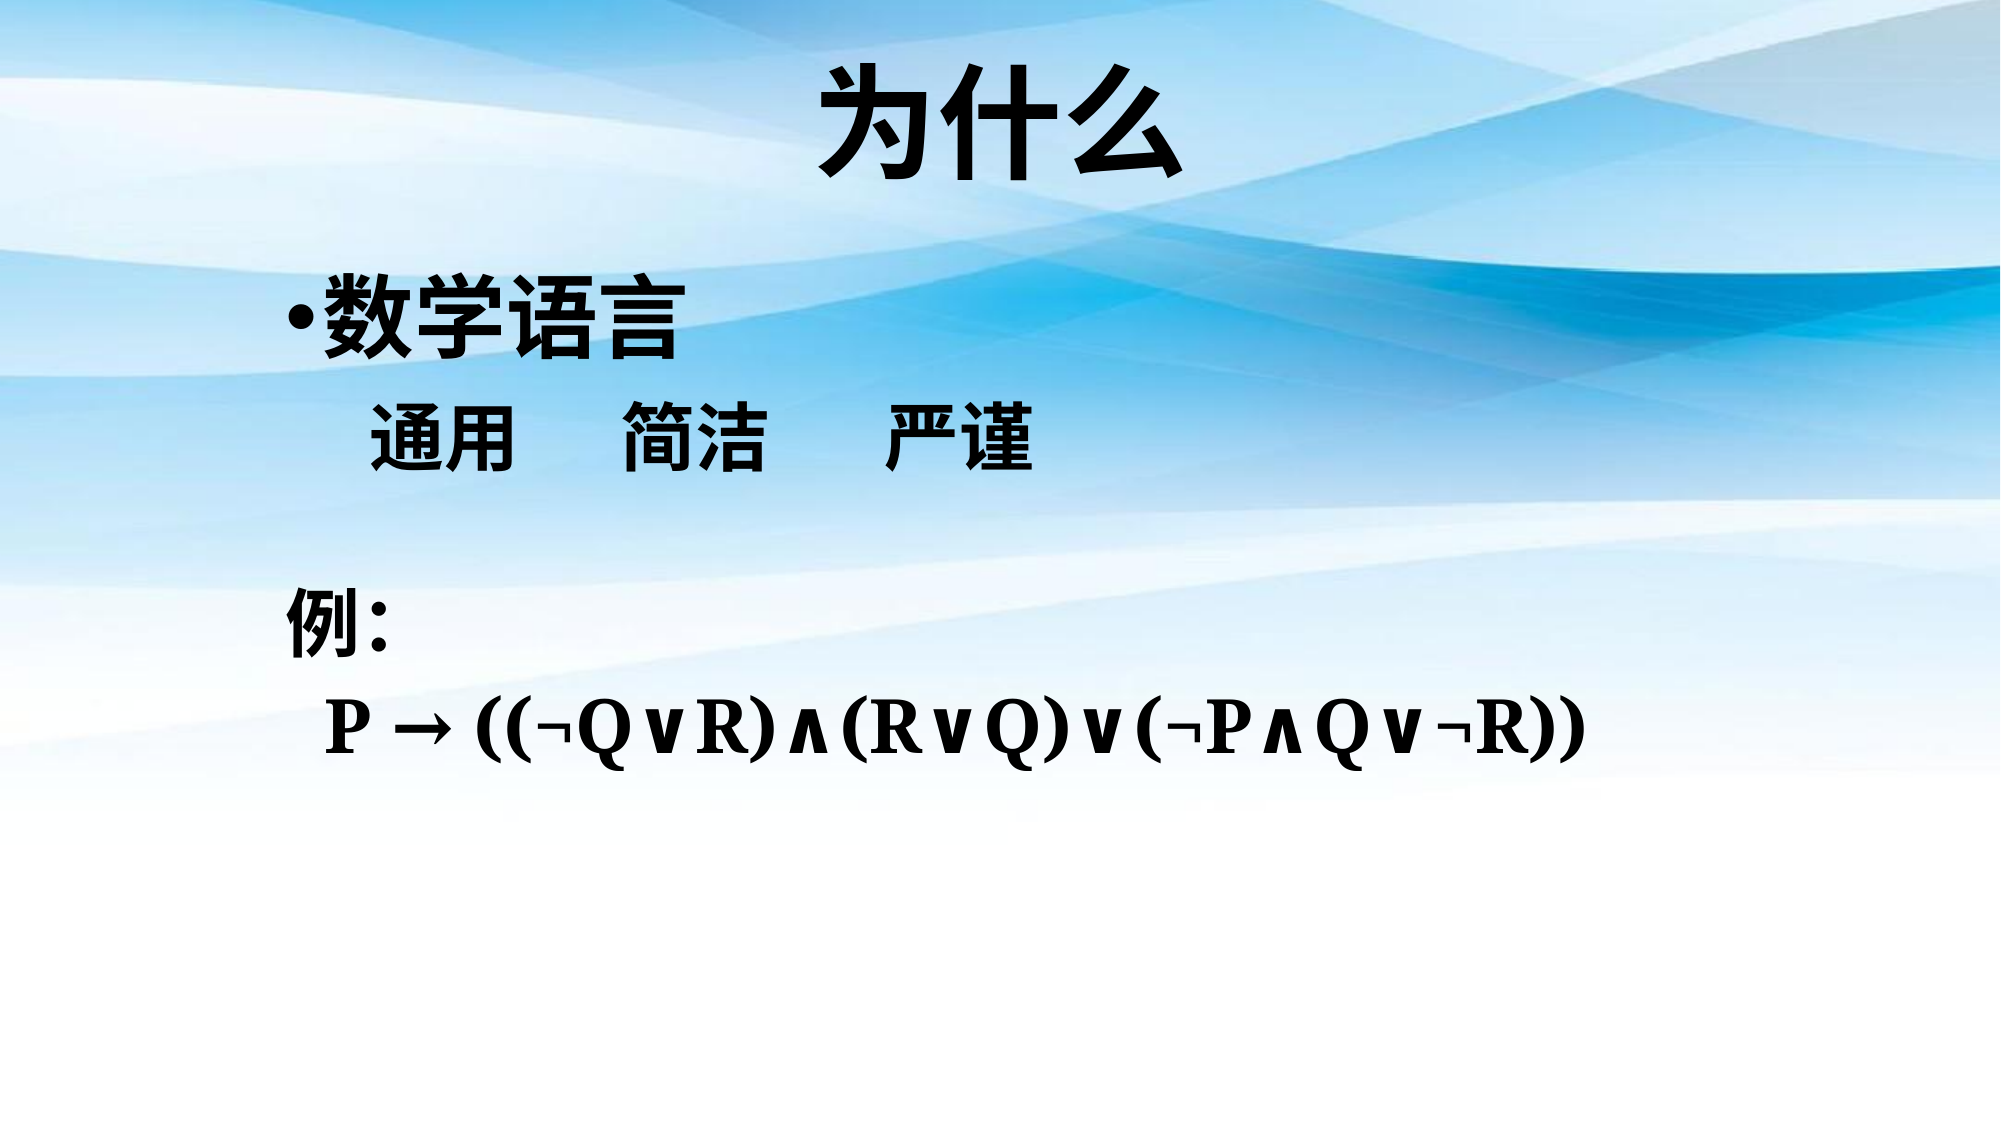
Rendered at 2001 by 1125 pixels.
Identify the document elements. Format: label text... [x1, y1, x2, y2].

list 数学语言 例： P → ((¬Q∨R)∧(R∨Q)∨(¬P∧Q∨¬R)) [270, 264, 1831, 979]
text_box 简洁 [605, 382, 840, 488]
title 为什么 [137, 19, 1863, 238]
text_box 通用 [354, 382, 589, 488]
picture [0, 0, 2001, 1125]
text_box 严谨 [869, 382, 1103, 488]
